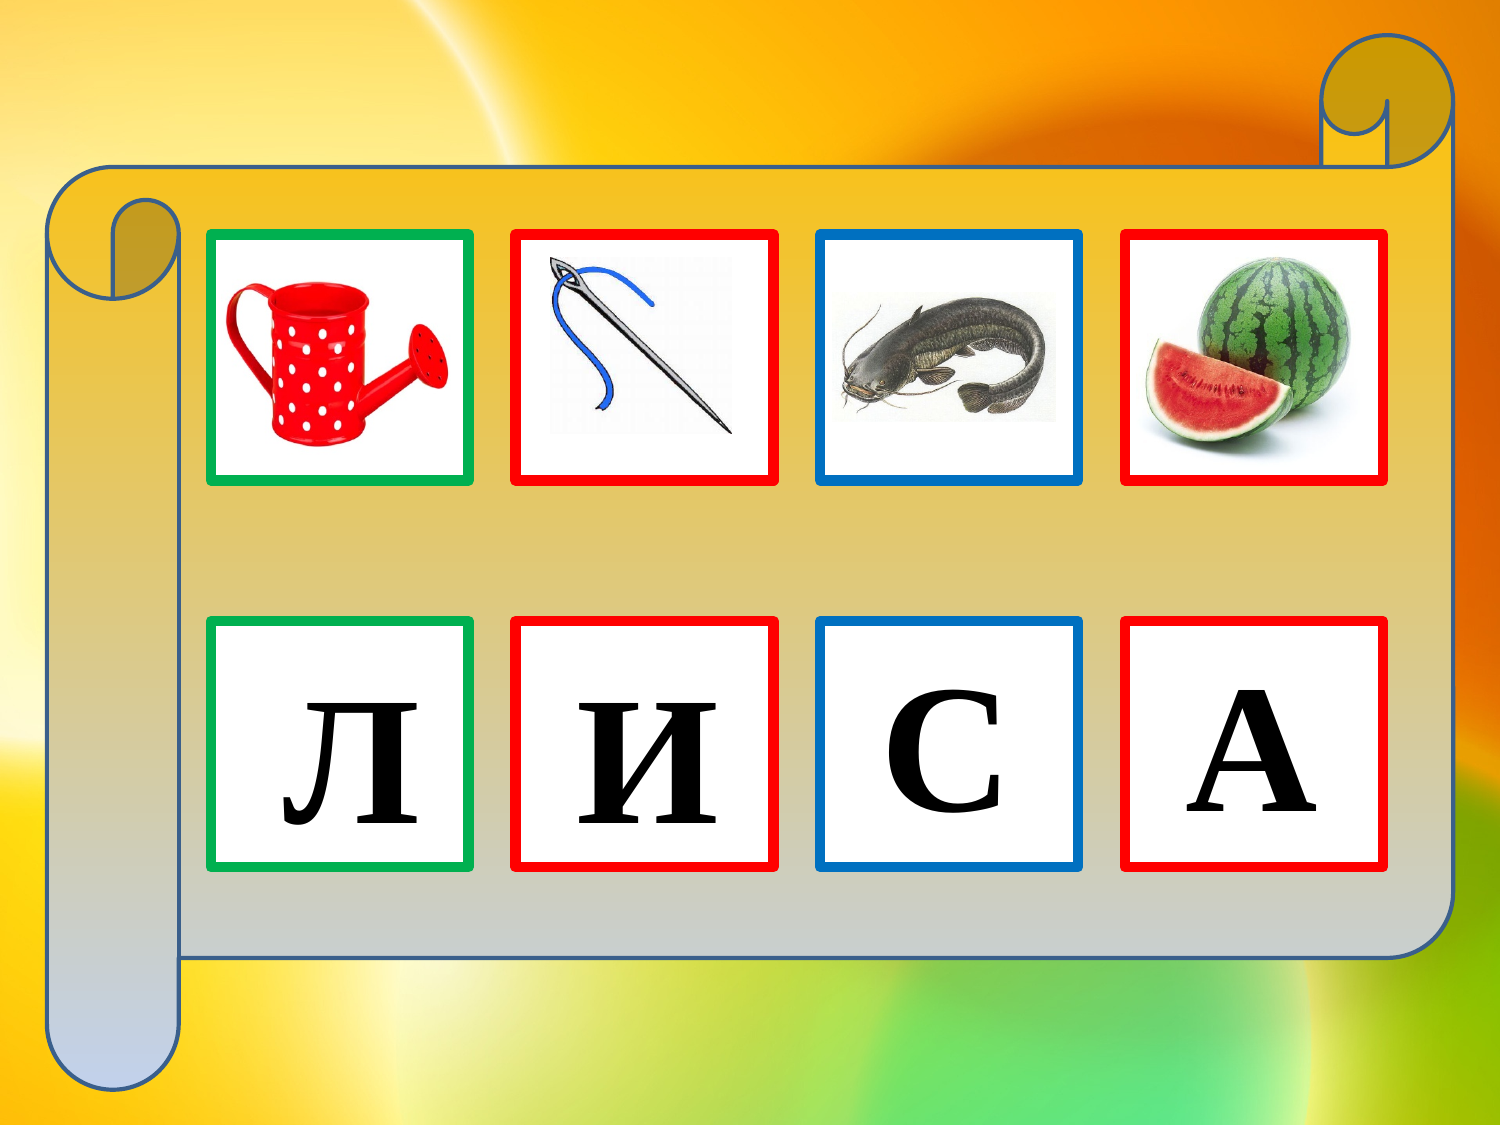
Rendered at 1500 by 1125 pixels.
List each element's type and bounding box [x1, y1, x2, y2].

text_box [210, 620, 1383, 868]
text_box [210, 234, 1383, 481]
picture [0, 0, 1500, 1125]
